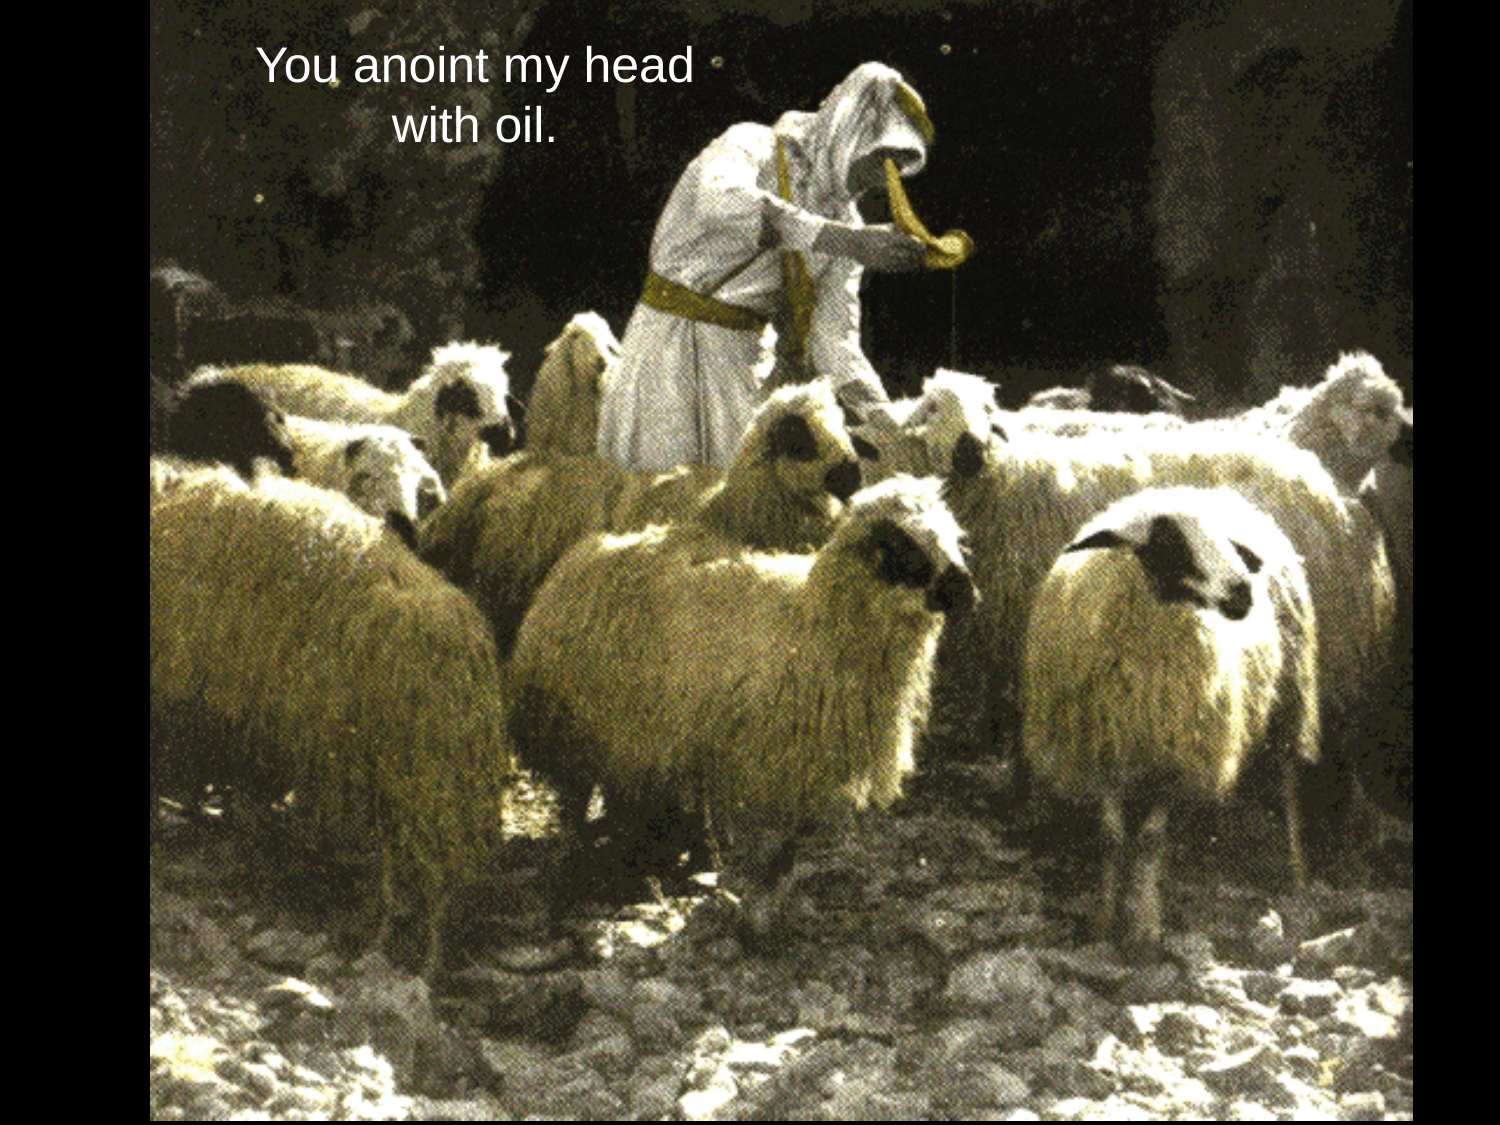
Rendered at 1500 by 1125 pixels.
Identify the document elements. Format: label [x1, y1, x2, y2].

picture [149, 0, 1413, 1121]
